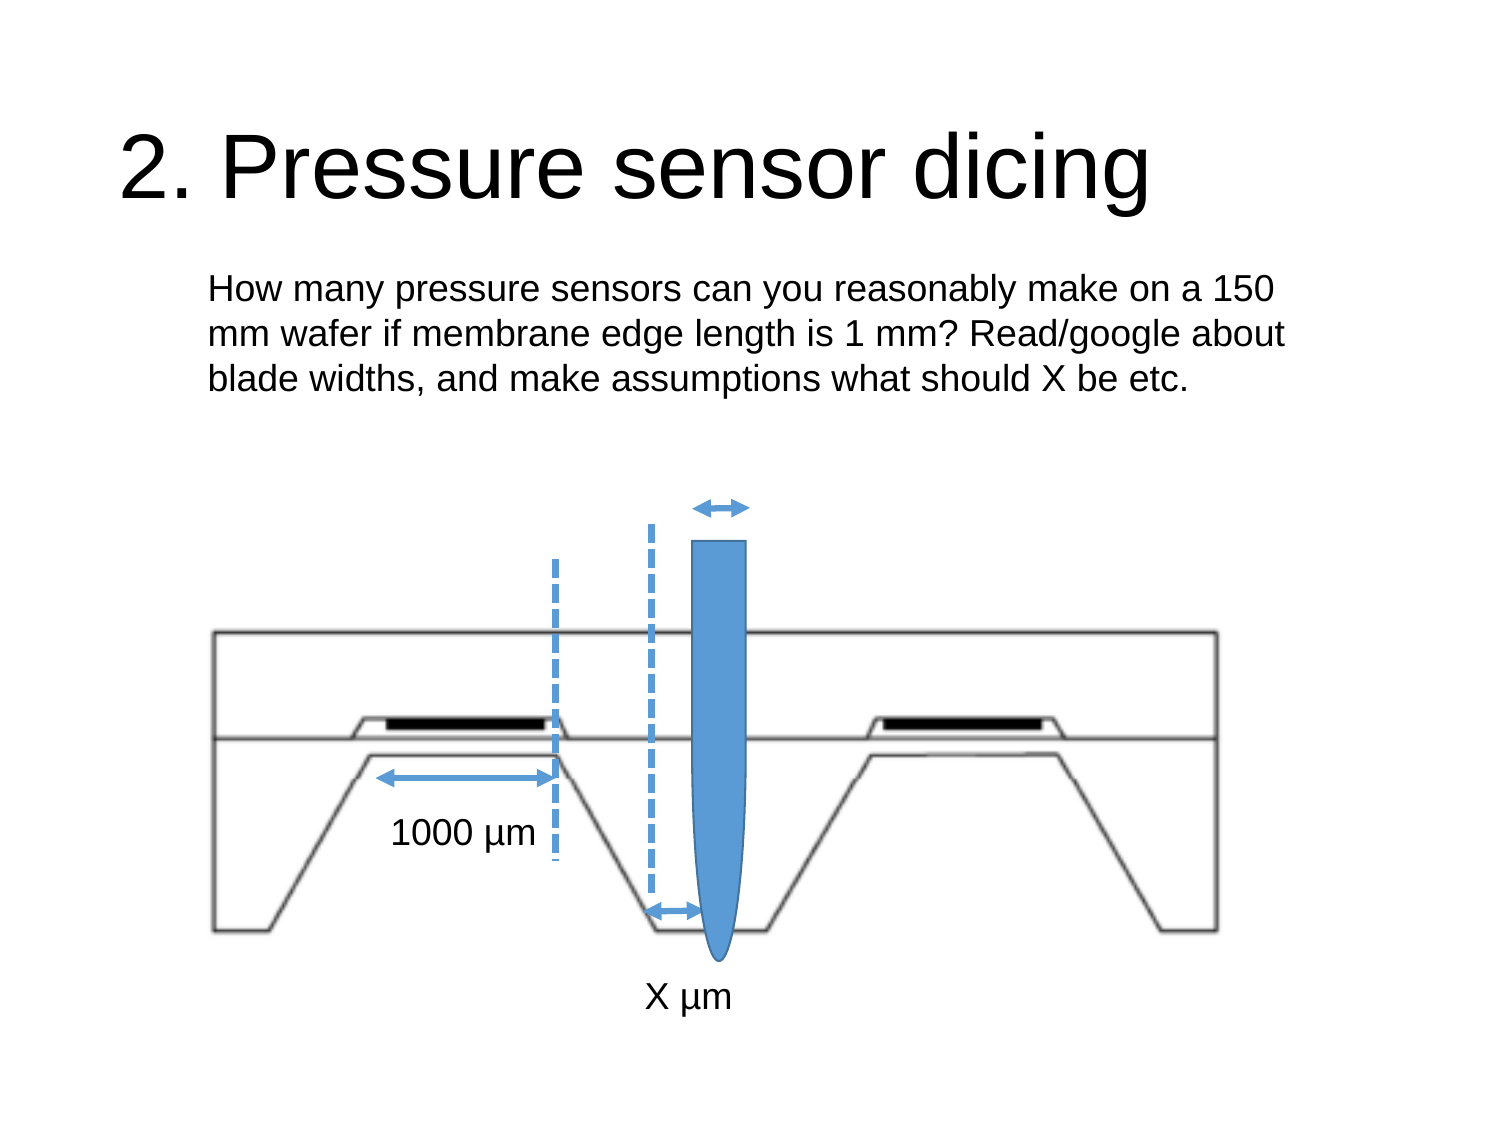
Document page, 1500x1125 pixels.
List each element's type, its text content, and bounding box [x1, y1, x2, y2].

text_box [691, 539, 747, 613]
picture [190, 613, 1247, 983]
text_box X µm [629, 983, 807, 1025]
text_box How many pressure sensors can you reasonably make on a 150 mm wafer if membrane edge length is 1 mm? Read/google about blade widths, and make assumptions what should X be etc. [192, 257, 1325, 407]
title 2. Pressure sensor dicing [103, 59, 1397, 278]
